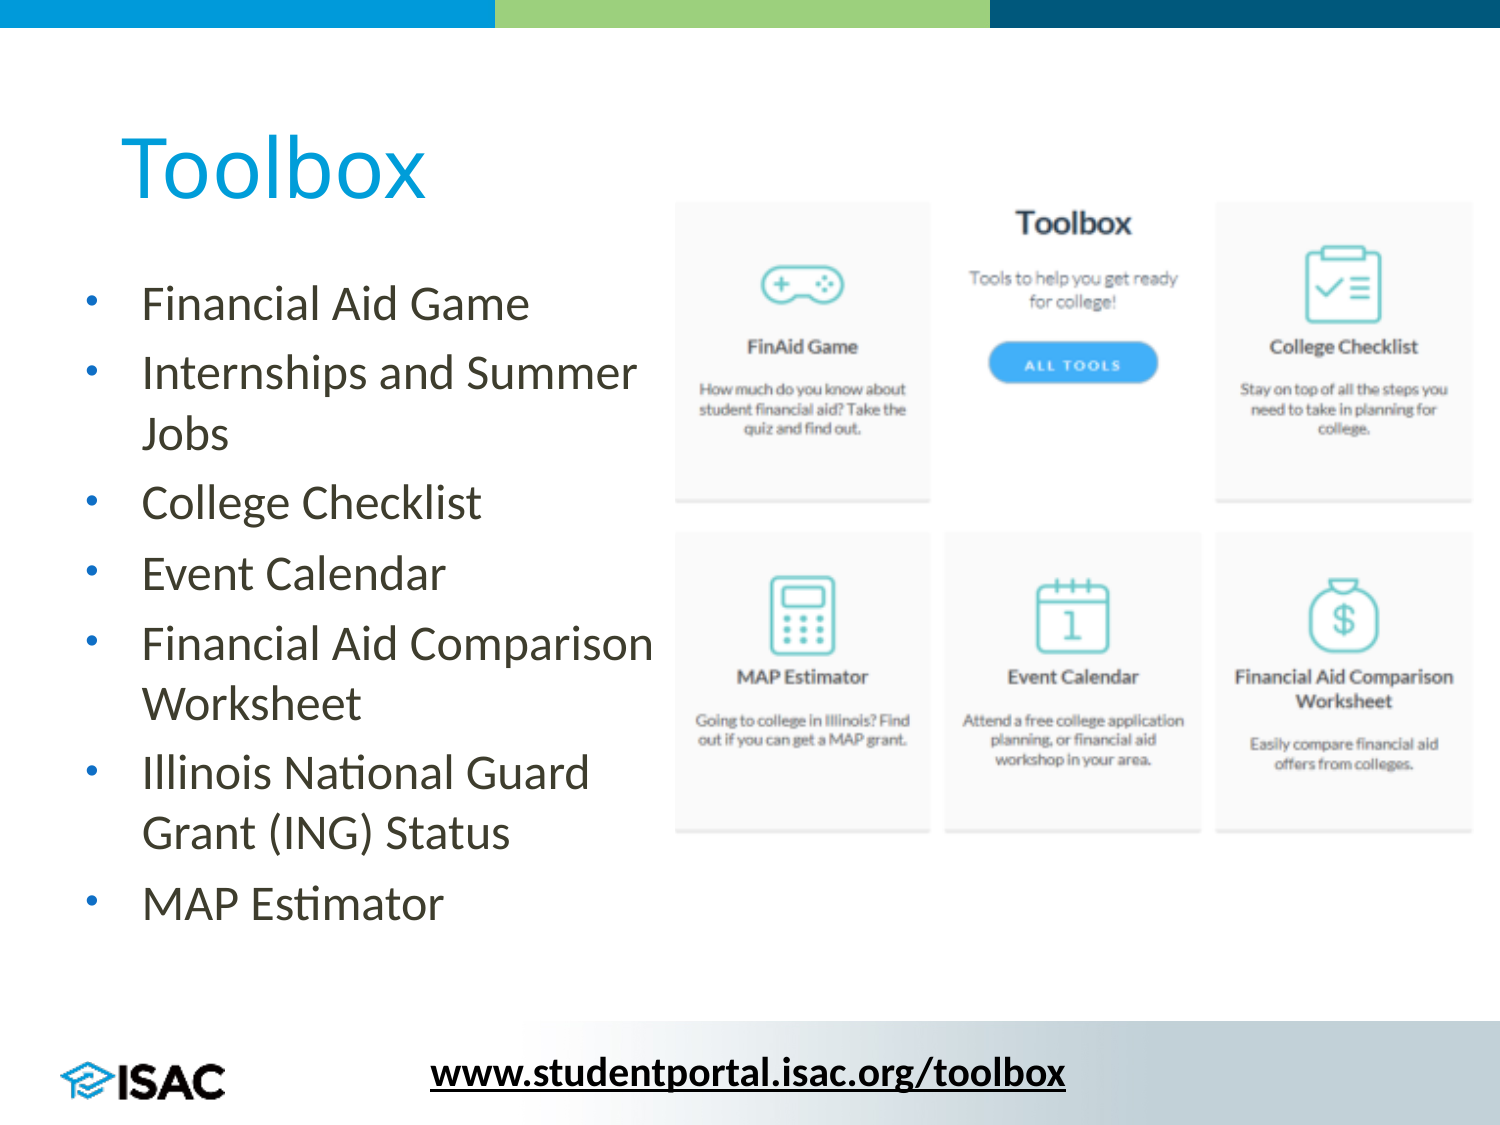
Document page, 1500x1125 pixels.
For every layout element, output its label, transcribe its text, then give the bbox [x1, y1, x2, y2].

text_box www.studentportal.isac.org/toolbox [3, 1037, 1500, 1103]
list Financial Aid Game Internships and Summer Jobs College Checklist Event Calendar Financial Aid Comparison Worksheet Illinois National Guard Grant (ING) Status MAP Estimator [59, 262, 741, 1014]
picture [0, 0, 1500, 1125]
title Toolbox [106, 62, 1401, 262]
